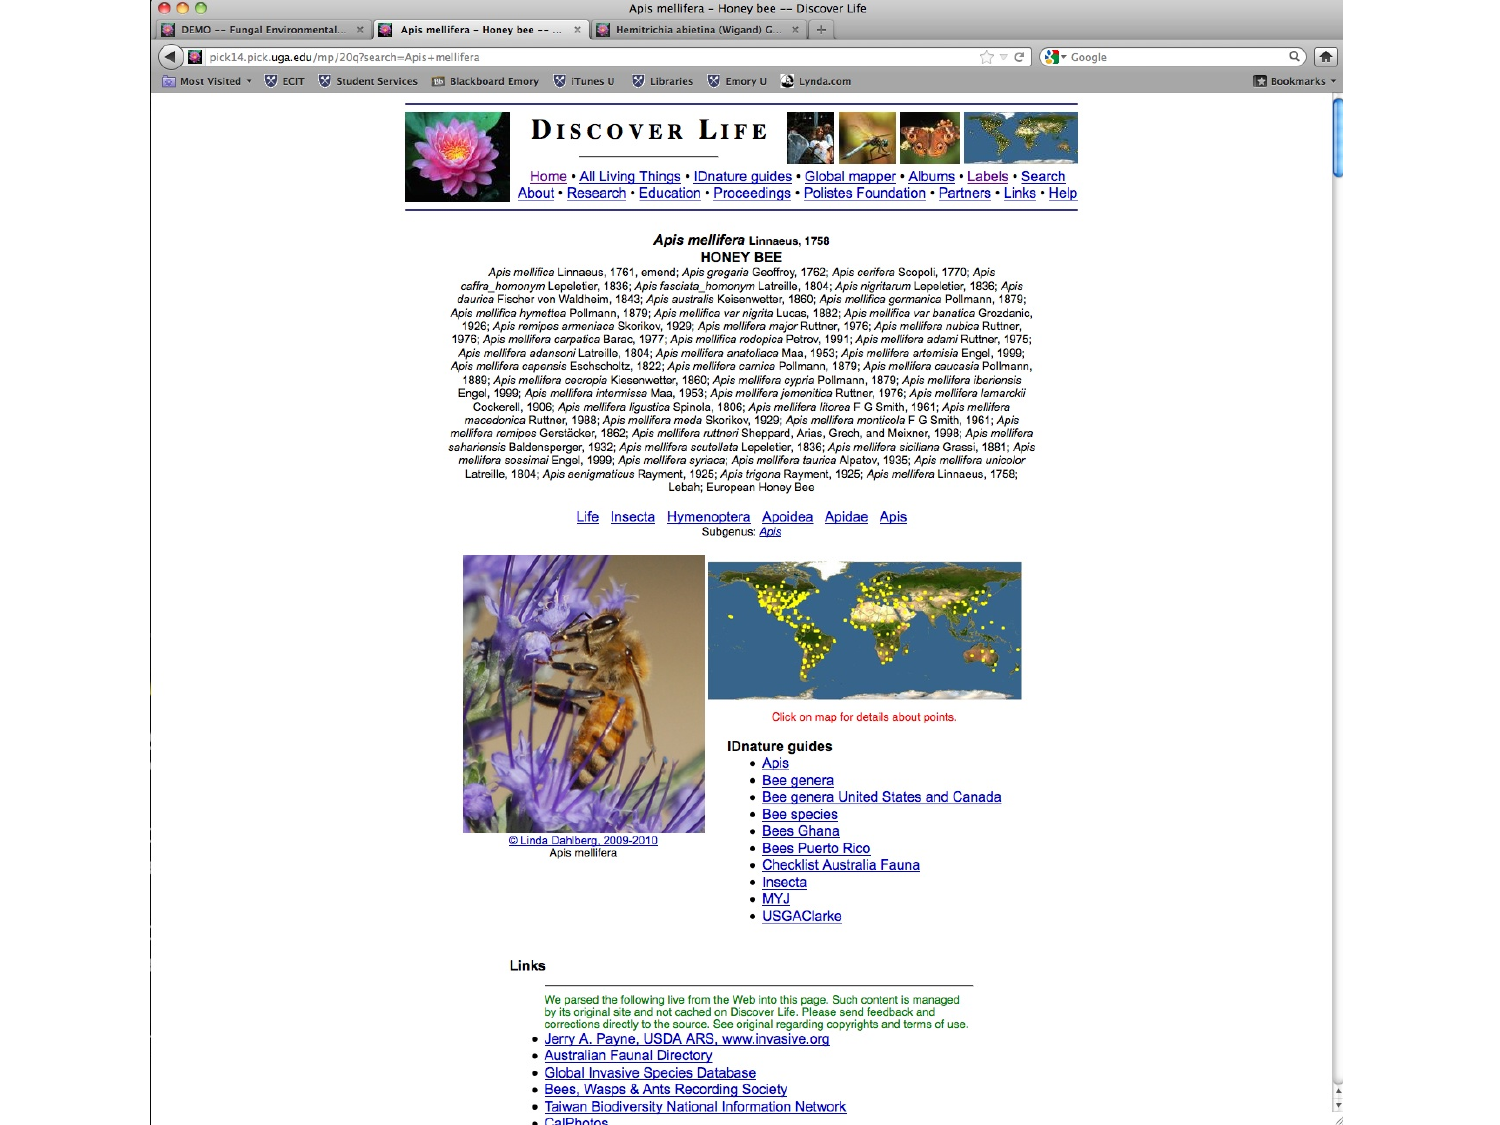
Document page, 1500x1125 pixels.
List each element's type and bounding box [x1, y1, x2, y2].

picture [149, 0, 1343, 1125]
